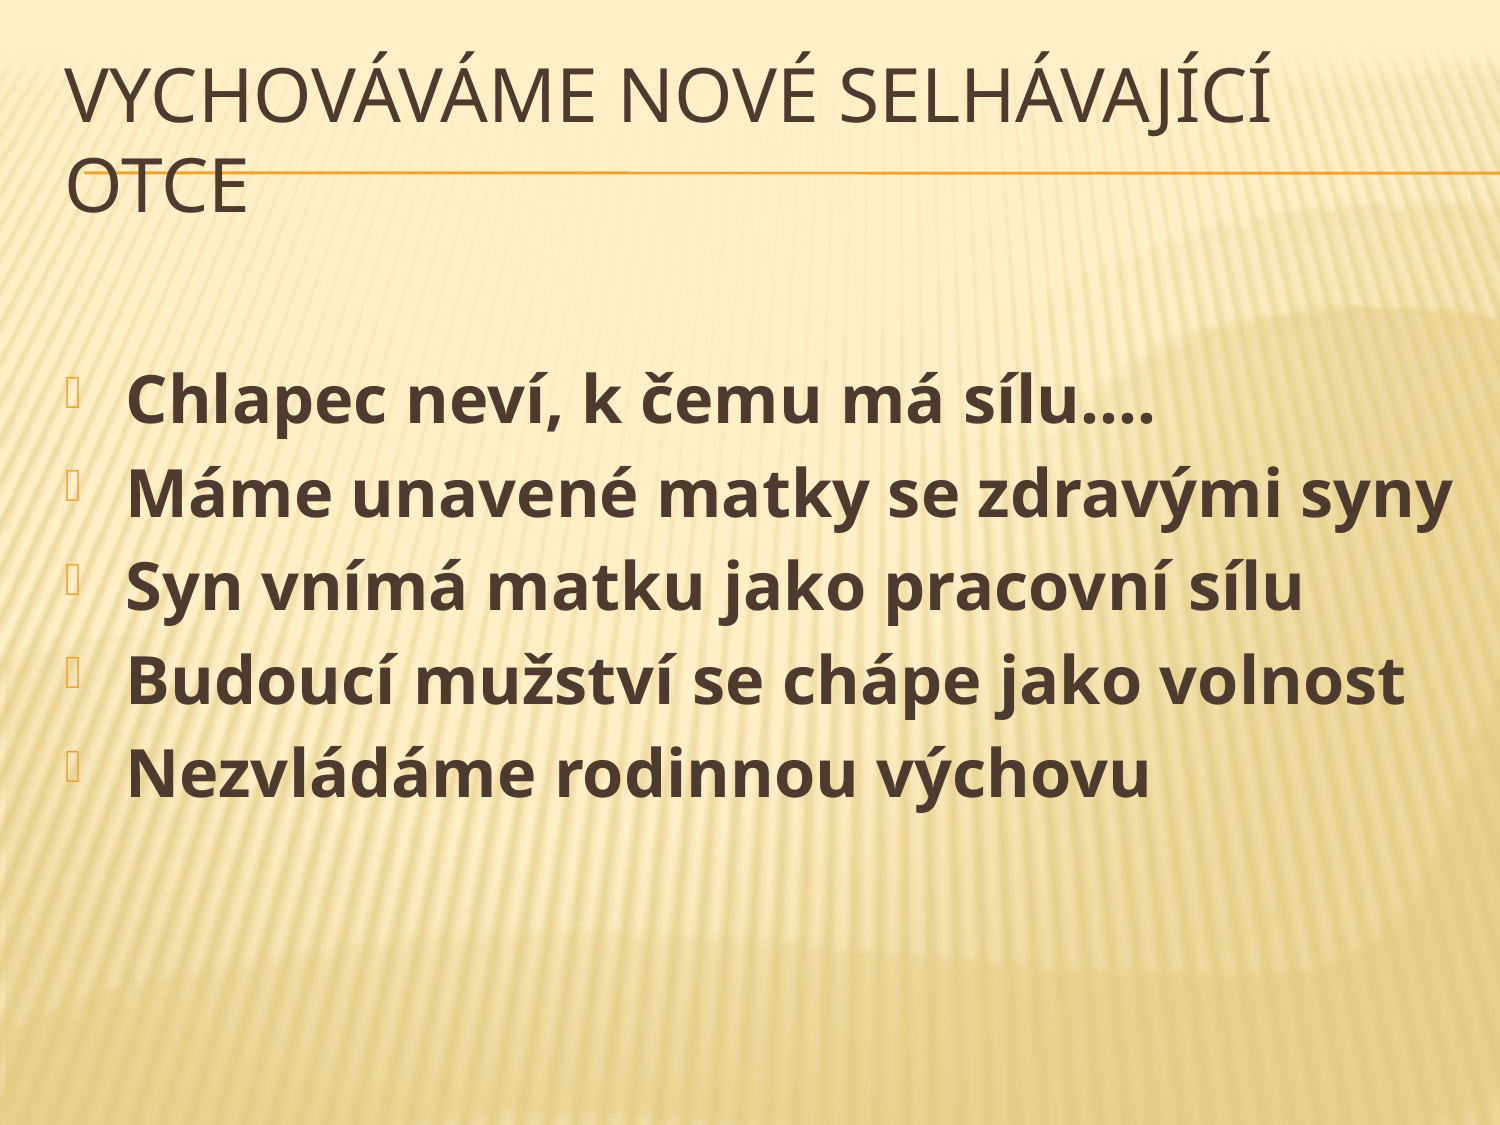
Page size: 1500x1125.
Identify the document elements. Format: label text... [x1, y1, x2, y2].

list Chlapec neví, k čemu má sílu…. Máme unavené matky se zdravými syny Syn vnímá matku jako pracovní sílu Budoucí mužství se chápe jako volnost Nezvládáme rodinnou výchovu [50, 349, 1475, 870]
title Vychováváme nové selhávající otce [50, 42, 1475, 232]
